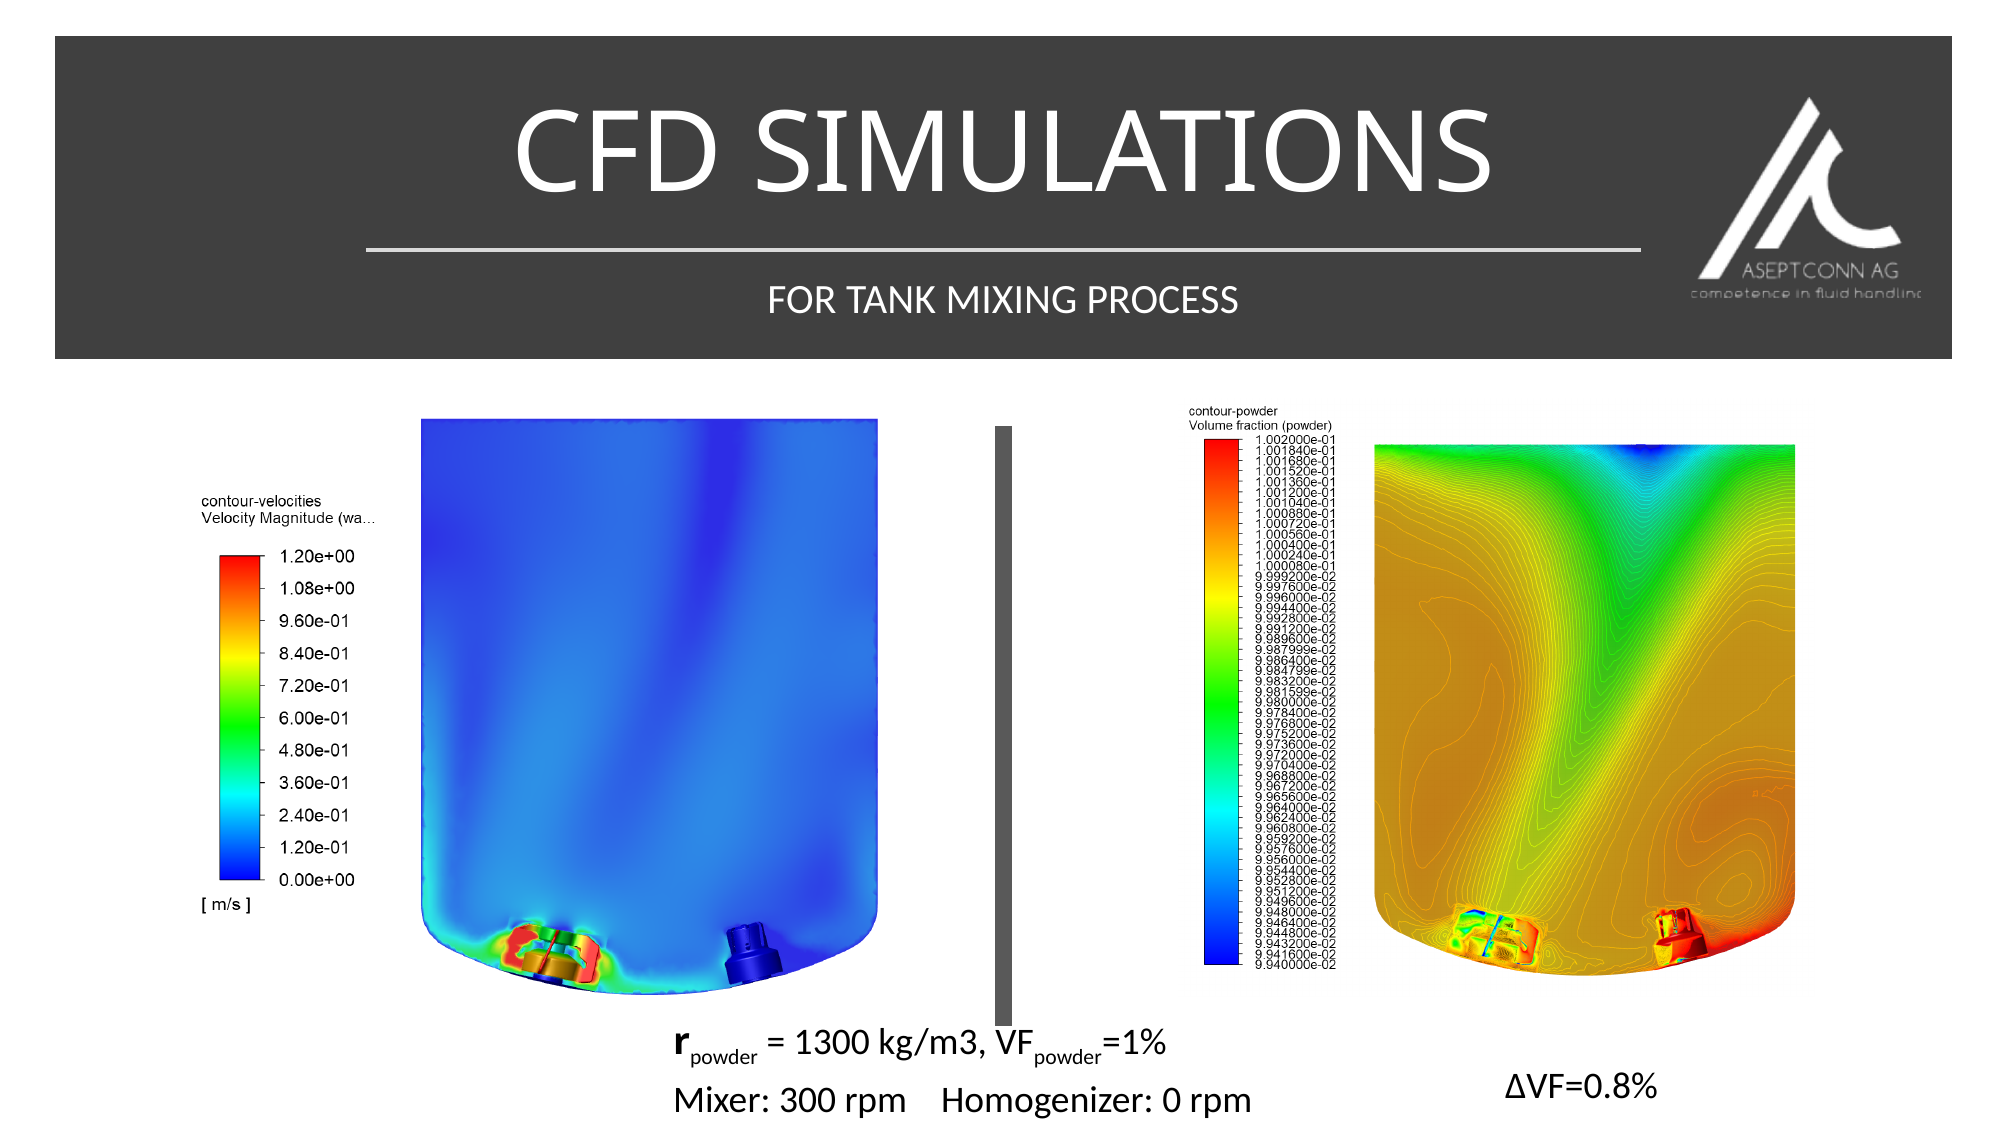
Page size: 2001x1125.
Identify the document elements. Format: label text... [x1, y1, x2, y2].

picture [185, 383, 902, 1010]
picture [1691, 97, 1921, 298]
picture [1178, 398, 1815, 997]
text_box [64, 45, 1942, 350]
text_box ΔVF=0.8% [1490, 1053, 1689, 1114]
title CFD SIMULATIONS [89, 71, 1917, 224]
text_box rpowder = 1300 kg/m3, VFpowder=1% [658, 1009, 1386, 1076]
text_box Mixer: 300 rpm Homogenizer: 0 rpm [658, 1076, 1386, 1125]
subtitle FOR TANK MIXING PROCESS [253, 269, 1754, 339]
